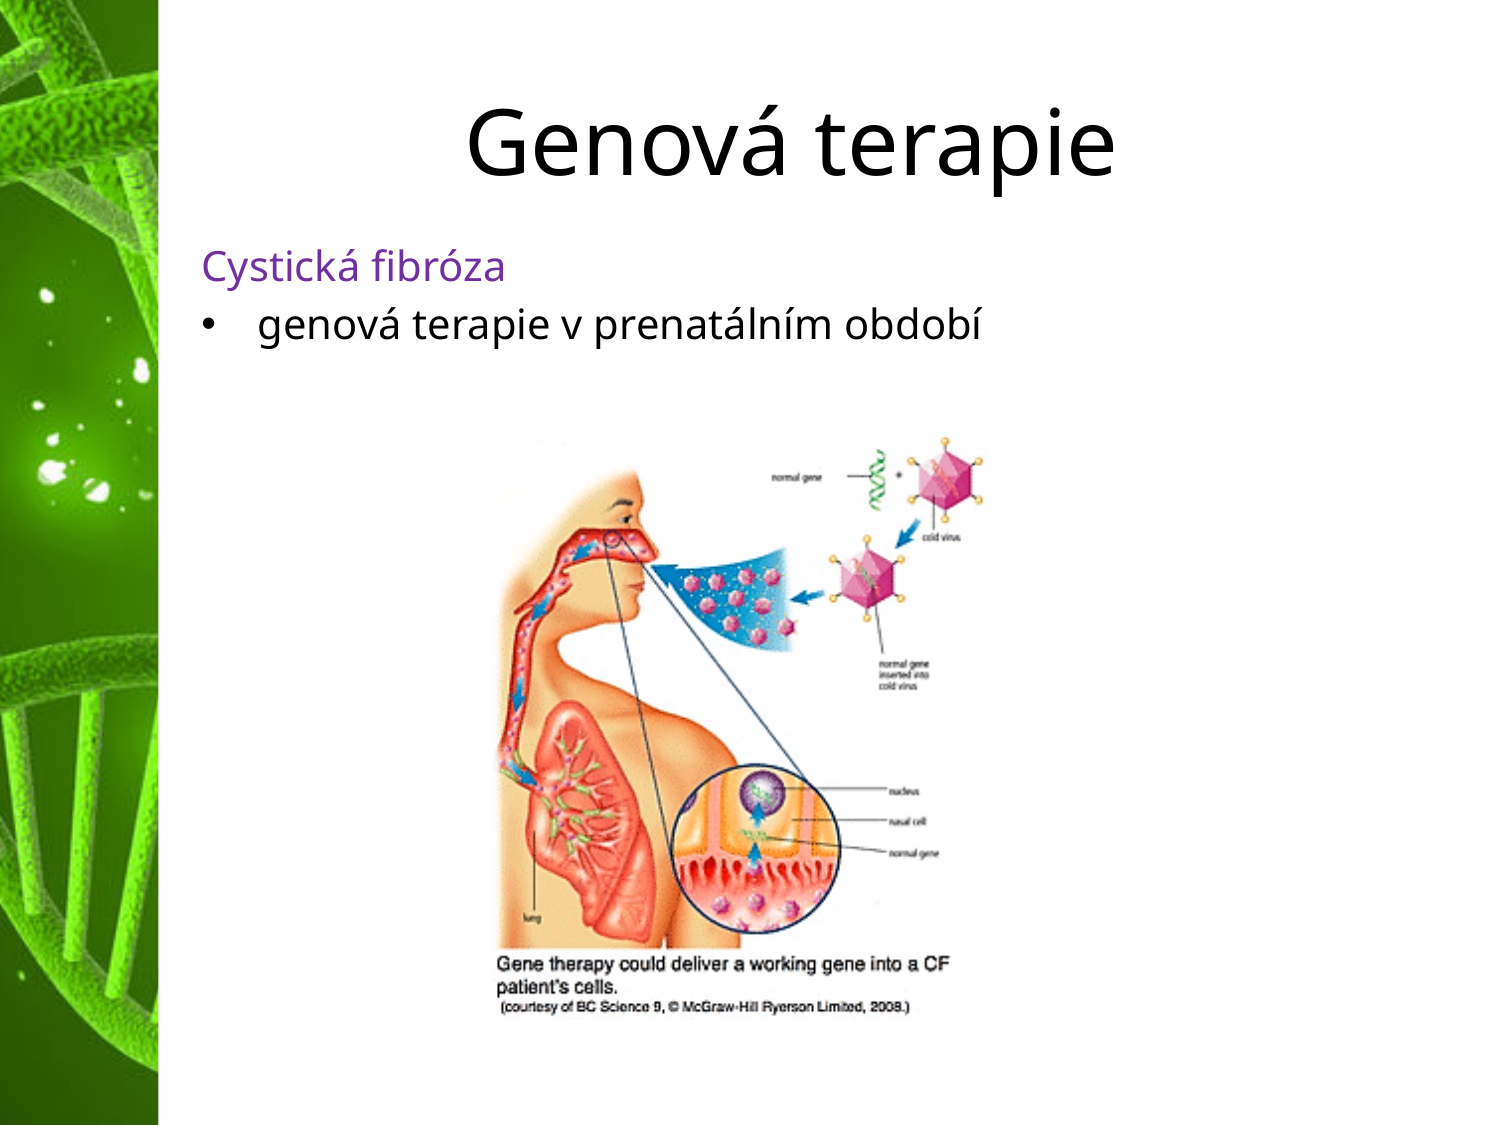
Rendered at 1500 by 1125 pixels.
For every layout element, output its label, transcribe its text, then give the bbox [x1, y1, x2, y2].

picture [0, 0, 159, 1125]
picture [489, 432, 987, 1021]
list Cystická fibróza genová terapie v prenatálním období [186, 231, 1417, 975]
title Genová terapie [163, 45, 1425, 233]
